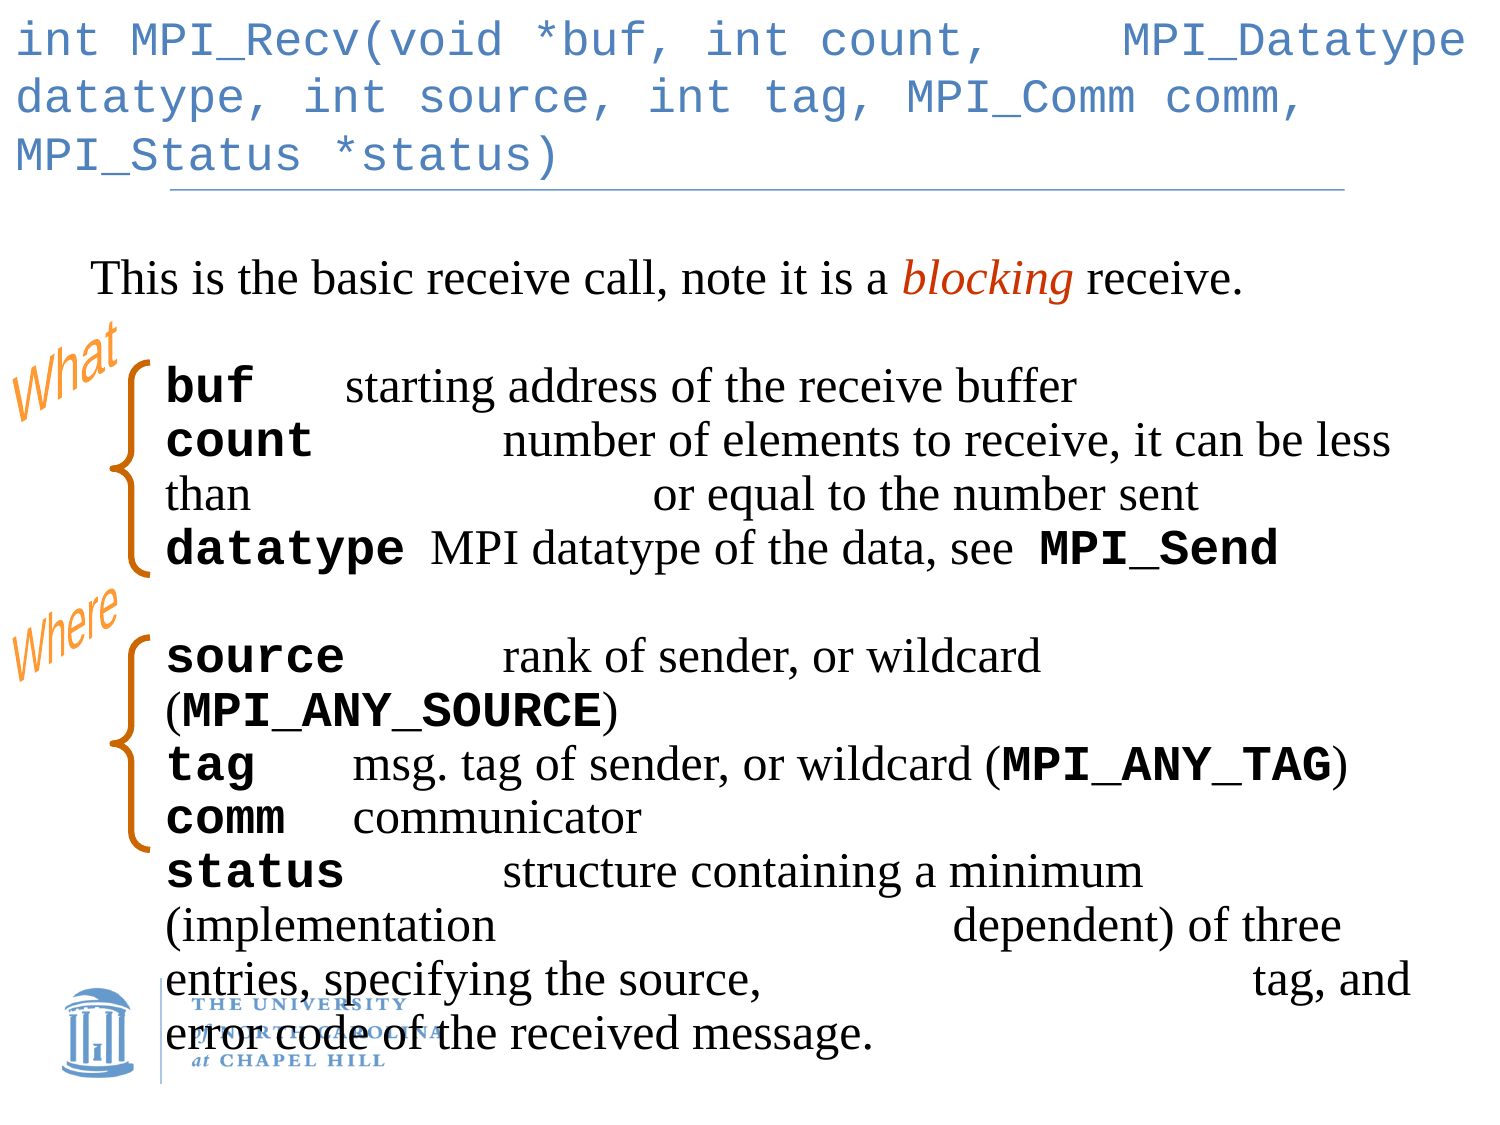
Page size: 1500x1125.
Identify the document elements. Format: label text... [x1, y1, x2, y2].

text_box This is the basic receive call, note it is a blocking receive. buf starting address of the receive buffer count number of elements to receive, it can be less than or equal to the number sent datatype MPI datatype of the data, see MPI_Send source rank of sender, or wildcard (MPI_ANY_SOURCE) tag msg. tag of sender, or wildcard (MPI_ANY_TAG) comm communicator status structure containing a minimum (implementation dependent) of three entries, specifying the source, tag, and error code of the received message. [75, 237, 1475, 1069]
title int MPI_Recv(void *buf, int count, MPI_Datatype datatype, int source, int tag, MPI_Comm comm, MPI_Status *status) [0, 0, 1500, 188]
text_box [124, 112, 1413, 237]
text_box [112, 637, 151, 850]
picture [62, 978, 443, 1084]
text_box [112, 362, 151, 575]
